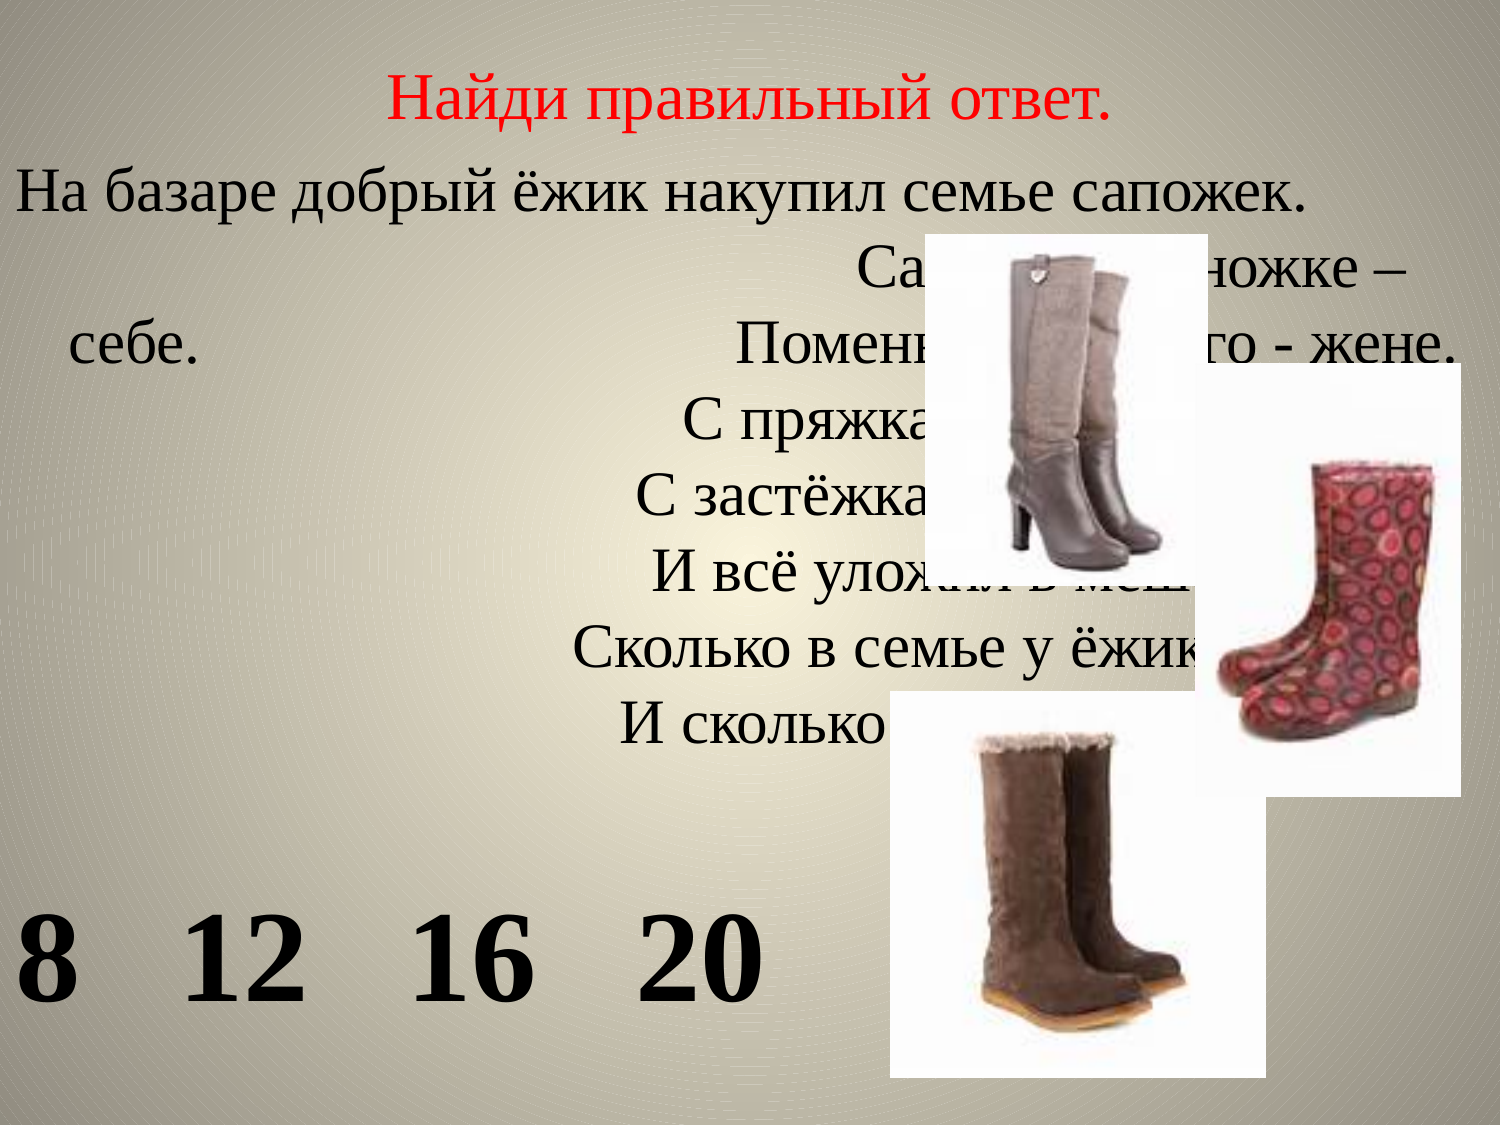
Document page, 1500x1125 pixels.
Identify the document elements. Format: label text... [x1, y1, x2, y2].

list На базаре добрый ёжик накупил семье сапожек. Сапожки по ножке – себе. Поменьше немного - жене. С пряжками - сыну, С застёжками - дочке. И всё уложил в мешочке. Сколько в семье у ёжика ножек? И сколько купили сапожек? 8 12 16 20 [0, 140, 1500, 1125]
title Найди правильный ответ. [75, 45, 1425, 140]
picture [890, 234, 1462, 1079]
